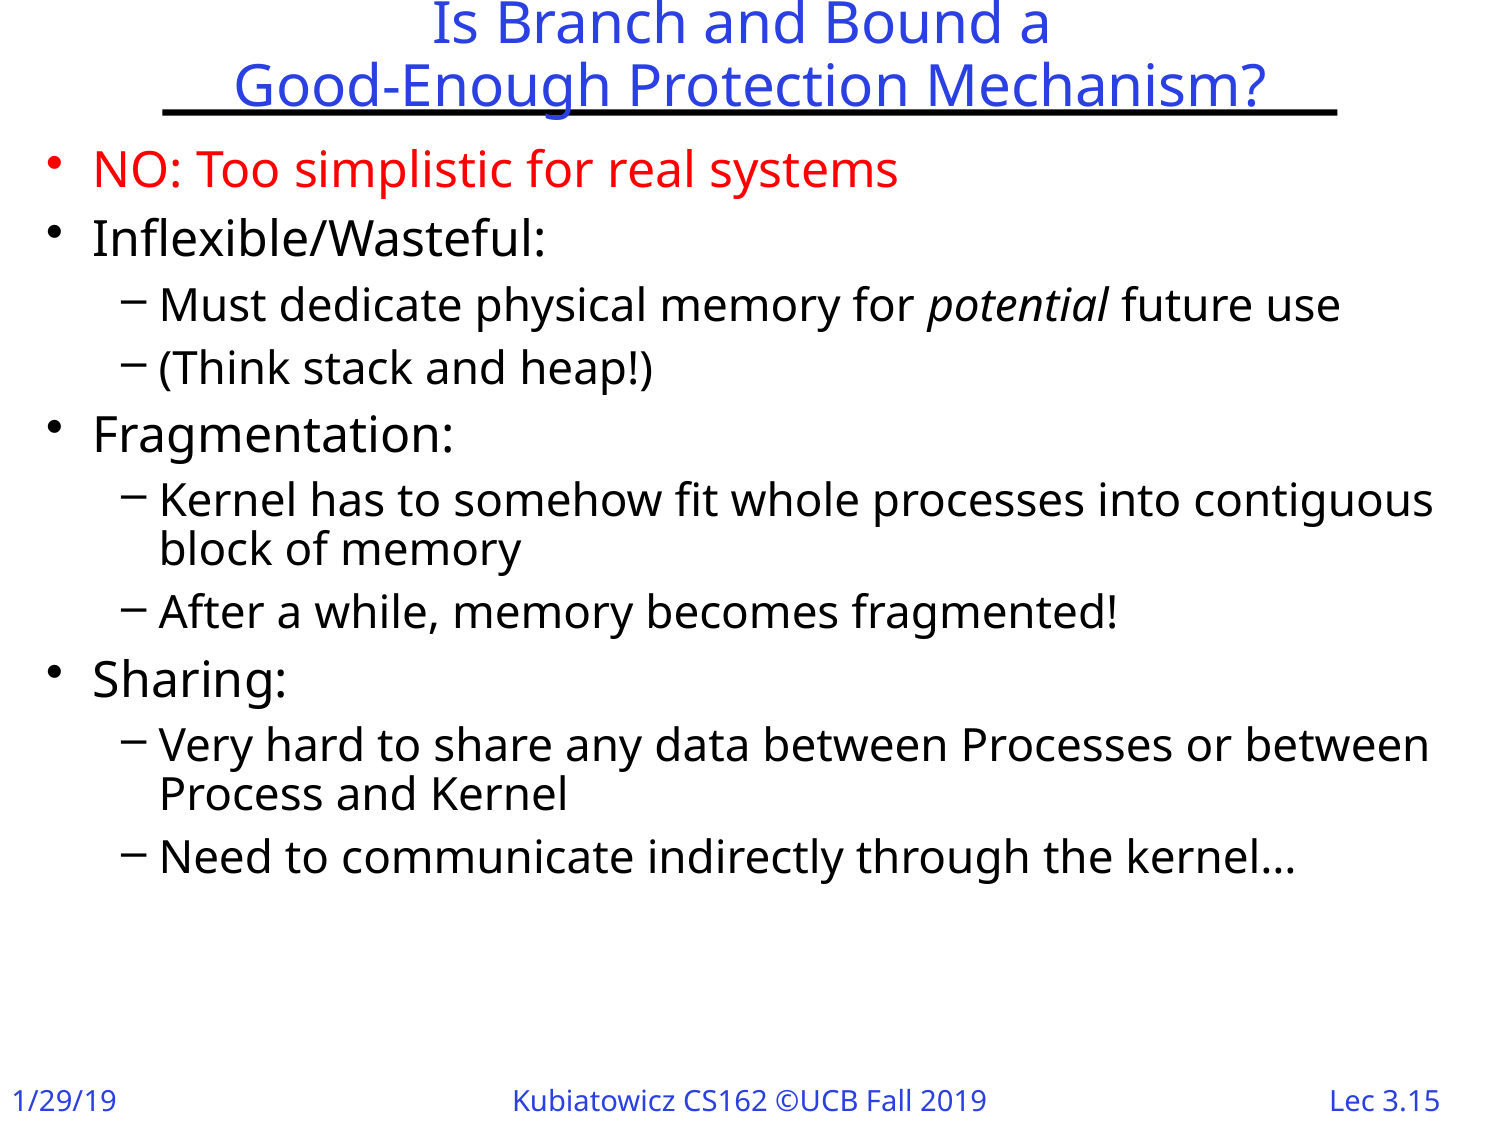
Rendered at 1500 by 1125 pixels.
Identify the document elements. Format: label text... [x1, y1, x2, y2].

list NO: Too simplistic for real systems Inflexible/Wasteful: Must dedicate physical memory for potential future use (Think stack and heap!) Fragmentation: Kernel has to somehow fit whole processes into contiguous block of memory After a while, memory becomes fragmented! Sharing: Very hard to share any data between Processes or between Process and Kernel Need to communicate indirectly through the kernel… [31, 137, 1469, 975]
title Is Branch and Bound a Good-Enough Protection Mechanism? [162, 12, 1338, 100]
